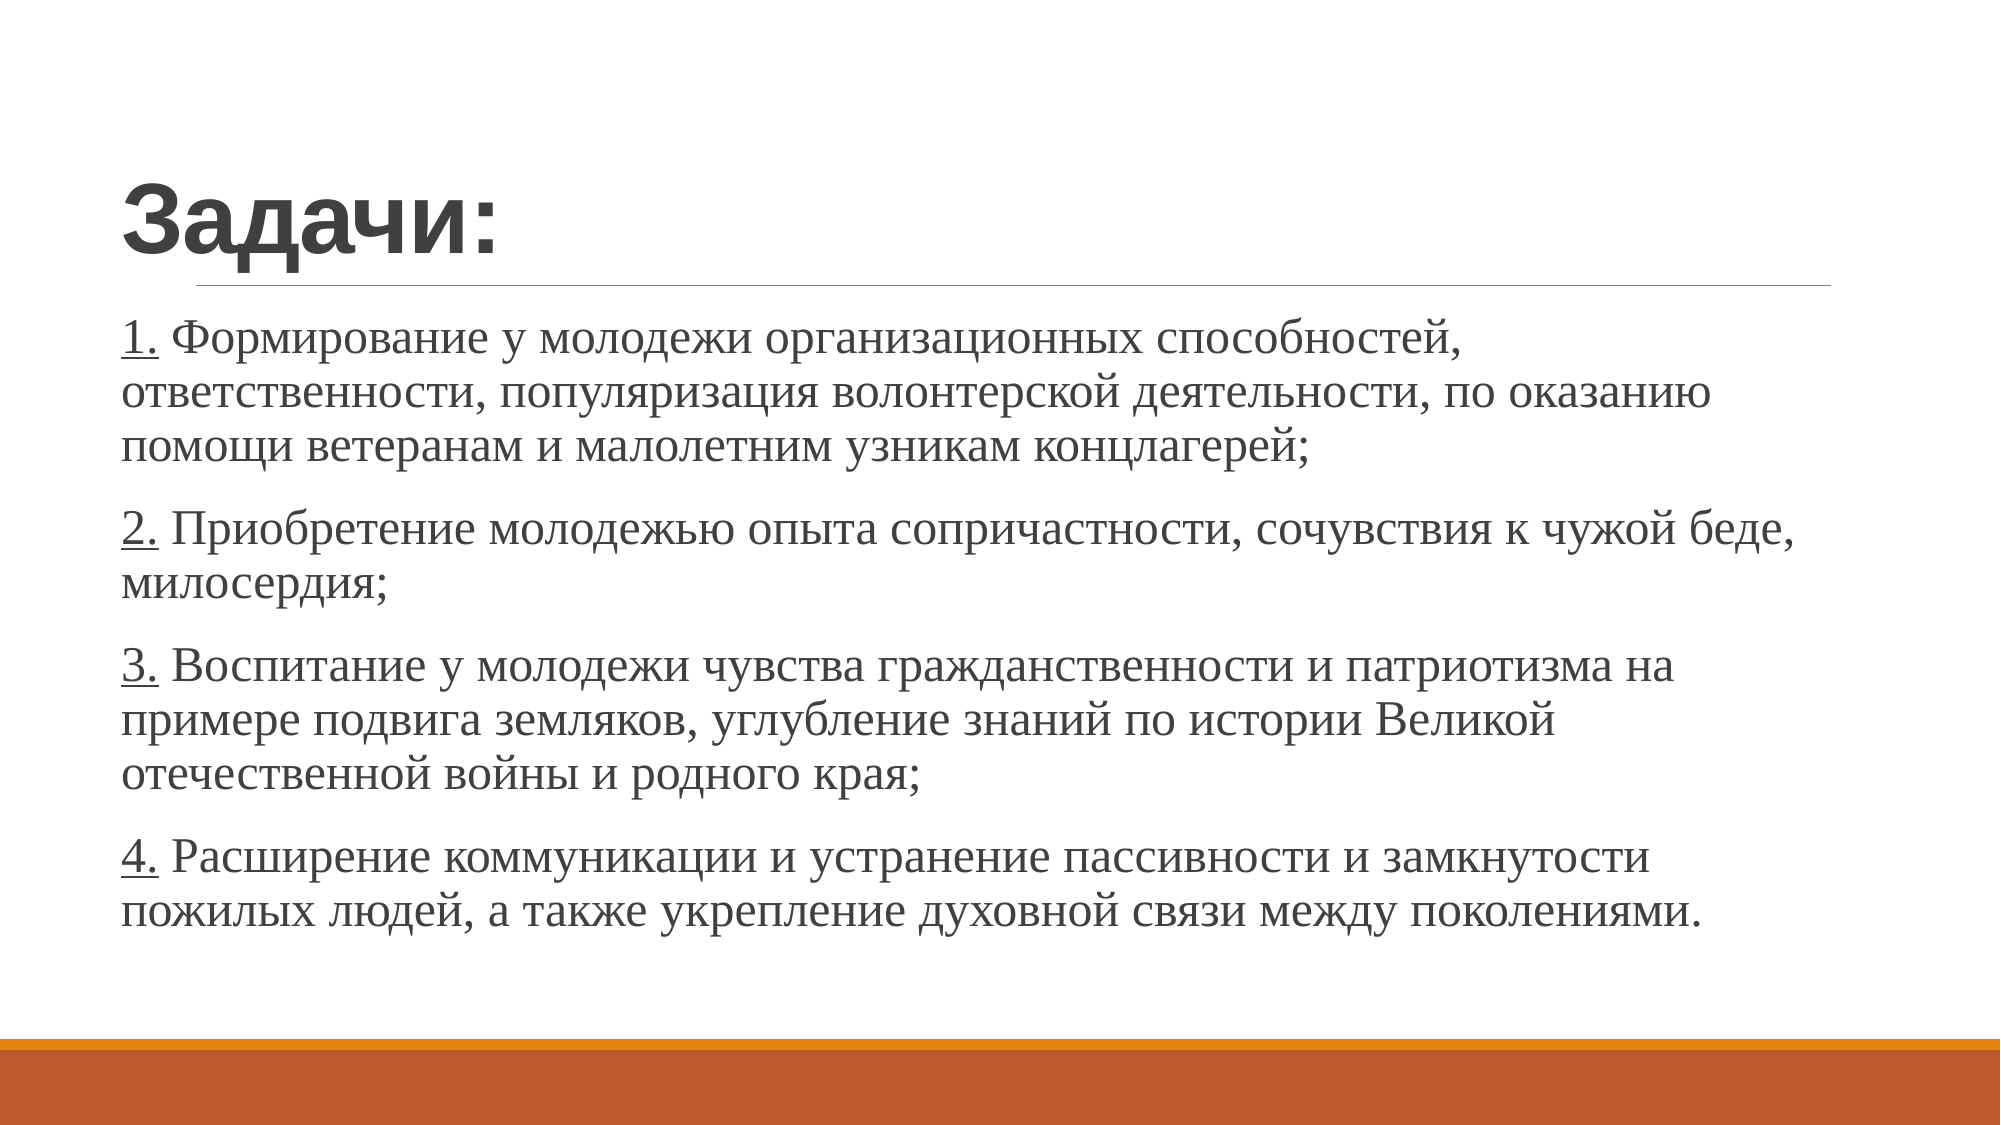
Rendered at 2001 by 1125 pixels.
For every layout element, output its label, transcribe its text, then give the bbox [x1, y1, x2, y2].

title Задачи: [106, 43, 1757, 282]
list 1. Формирование у молодежи организационных способностей, ответственности, популяризация волонтерской деятельности, по оказанию помощи ветеранам и малолетним узникам концлагерей; 2. Приобретение молодежью опыта сопричастности, сочувствия к чужой беде, милосердия; 3. Воспитание у молодежи чувства гражданственности и патриотизма на примере подвига земляков, углубление знаний по истории Великой отечественной войны и родного края; 4. Расширение коммуникации и устранение пассивности и замкнутости пожилых людей, а также укрепление духовной связи между поколениями. [106, 302, 1830, 1028]
